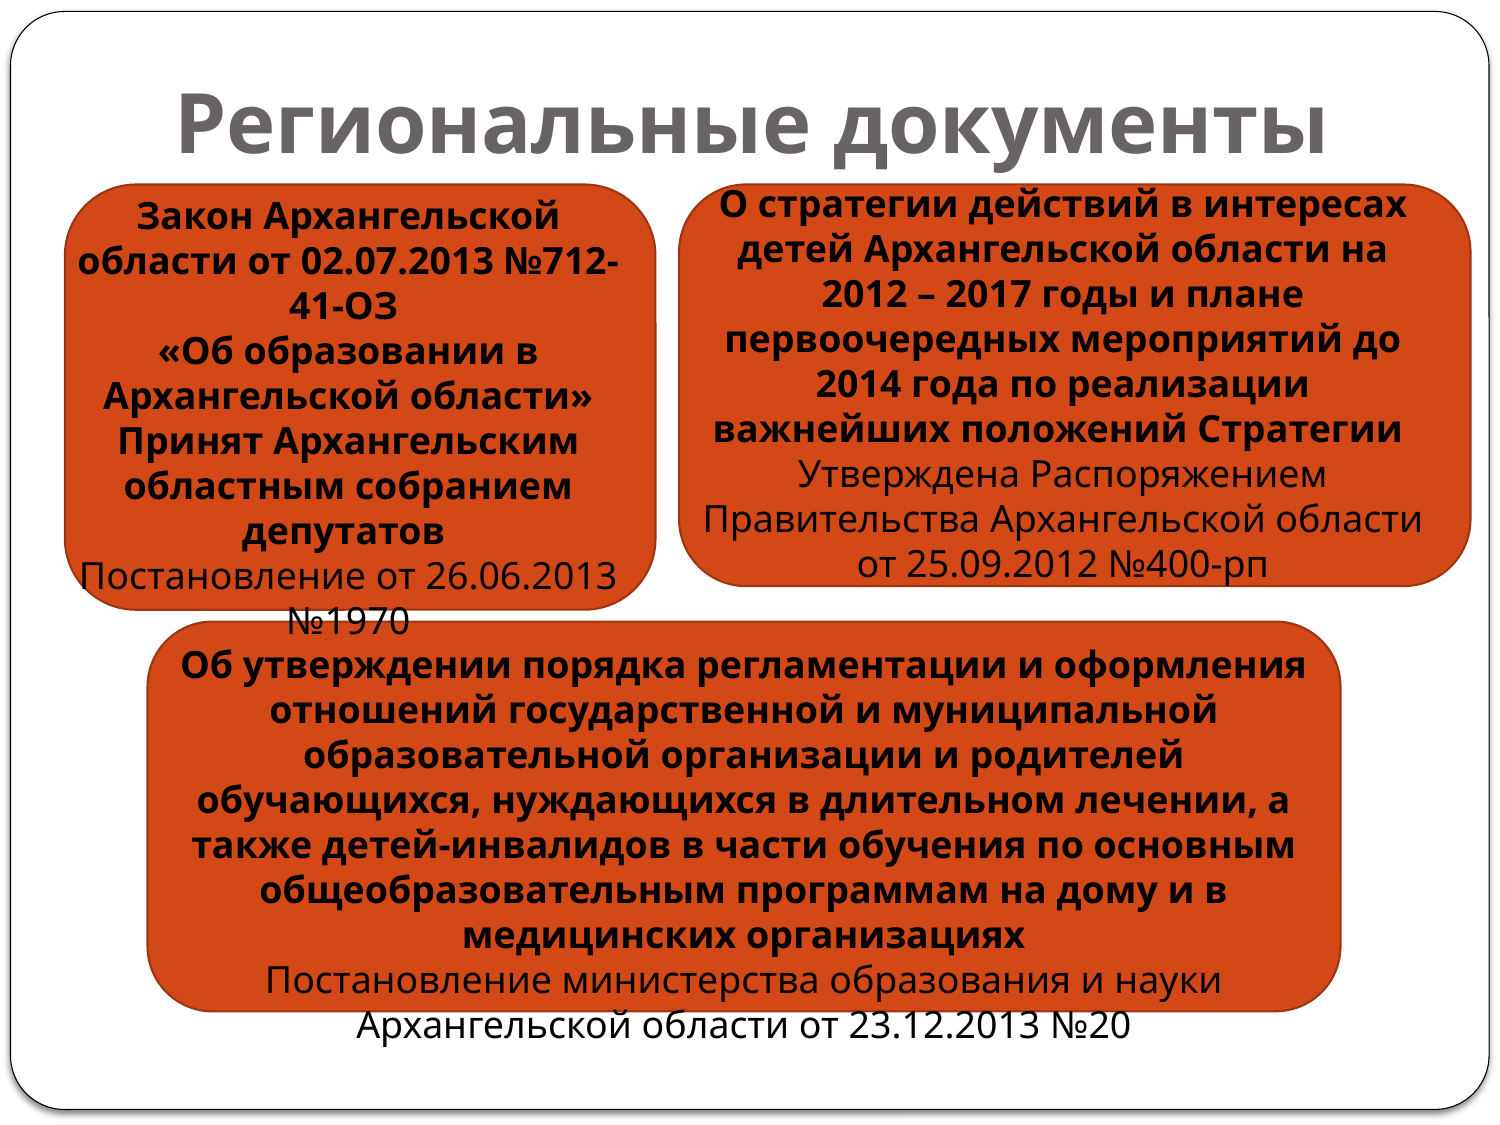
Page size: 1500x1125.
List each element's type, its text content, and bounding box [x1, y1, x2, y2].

title Региональные документы [159, 42, 1435, 186]
text_box [644, 620, 1315, 633]
text_box [1447, 199, 1472, 572]
text_box О стратегии действий в интересах детей Архангельской области на 2012 – 2017 годы и плане первоочередных мероприятий до 2014 года по реализации важнейших положений Стратегии Утверждена Распоряжением Правительства Архангельской области от 25.09.2012 №400-рп [679, 172, 1447, 593]
text_box [644, 214, 657, 580]
text_box Закон Архангельской области от 02.07.2013 №712-41-ОЗ «Об образовании в Архангельской области» Принят Архангельским областным собранием депутатов Постановление от 26.06.2013 №1970 [53, 184, 644, 650]
text_box Об утверждении порядка регламентации и оформления отношений государственной и муниципальной образовательной организации и родителей обучающихся, нуждающихся в длительном лечении, а также детей-инвалидов в части обучения по основным общеобразовательным программам на дому и в медицинских организациях Постановление министерства образования и науки Архангельской области от 23.12.2013 №20 [147, 633, 1341, 1054]
